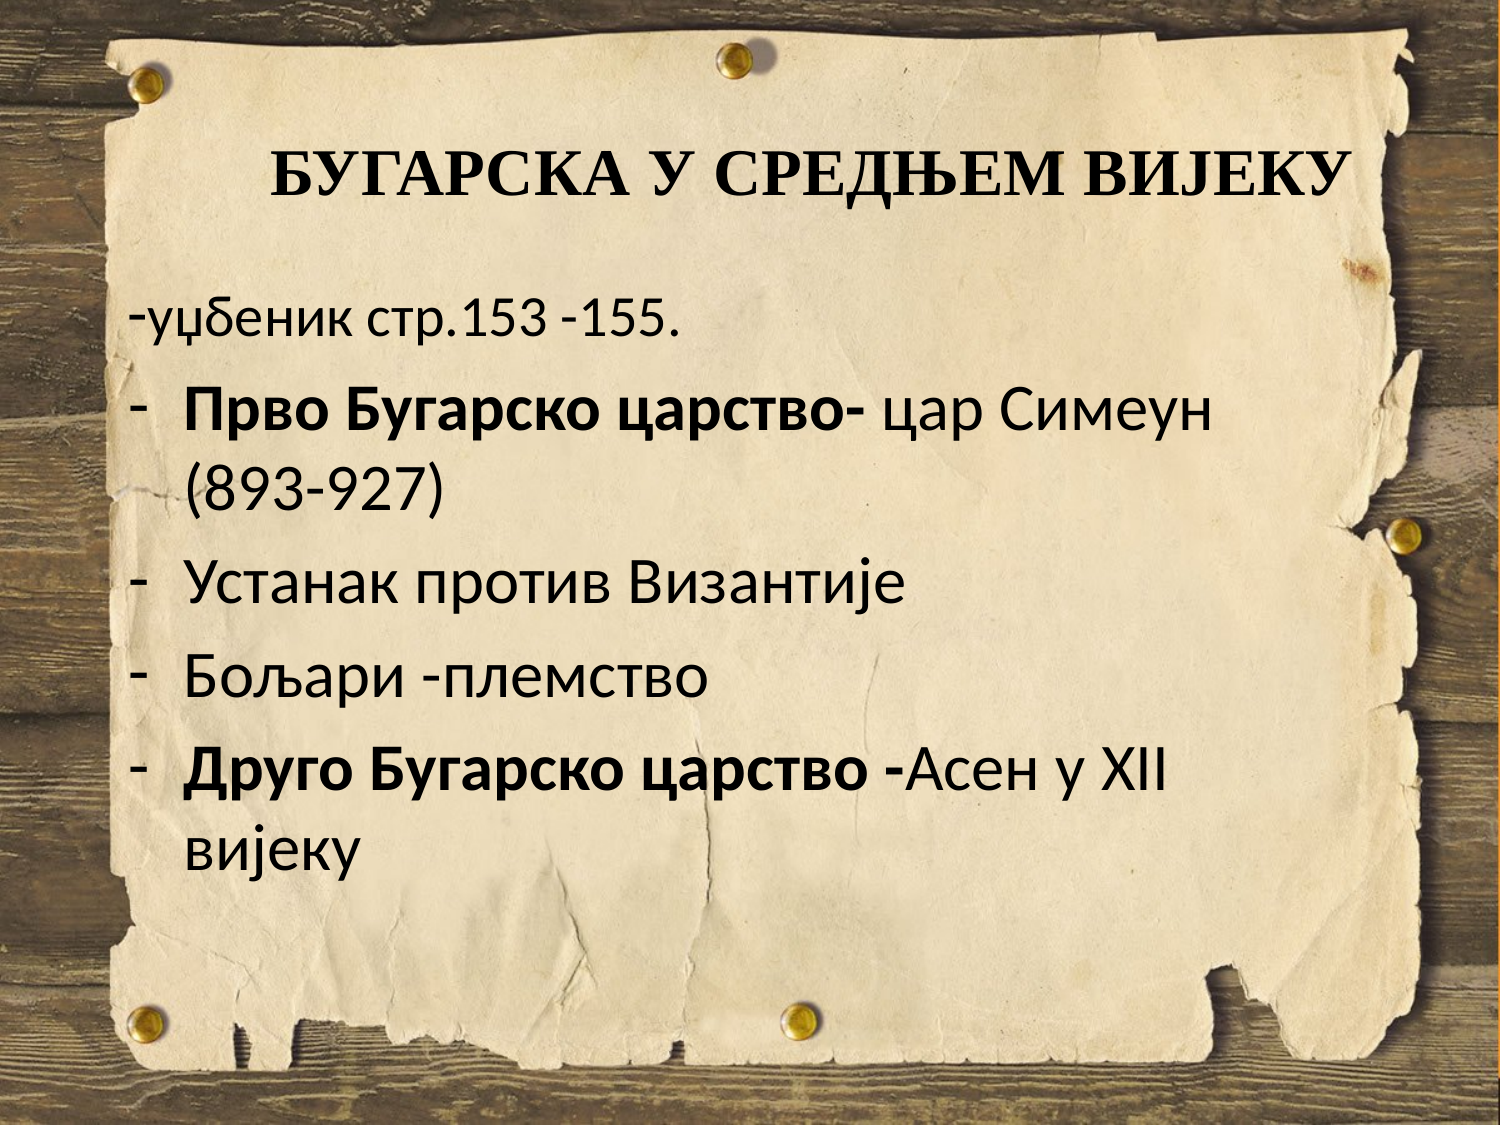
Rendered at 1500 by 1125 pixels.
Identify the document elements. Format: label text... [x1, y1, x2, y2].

title БУГАРСКА У СРЕДЊЕМ ВИЈЕКУ [187, 75, 1438, 263]
list -уџбеник стр.153 -155. Прво Бугарско царство- цар Симеун (893-927) Устанак против Византије Бољари -племство Друго Бугарско царство -Асен у XII вијеку [112, 262, 1363, 1005]
picture [0, 0, 1500, 1125]
